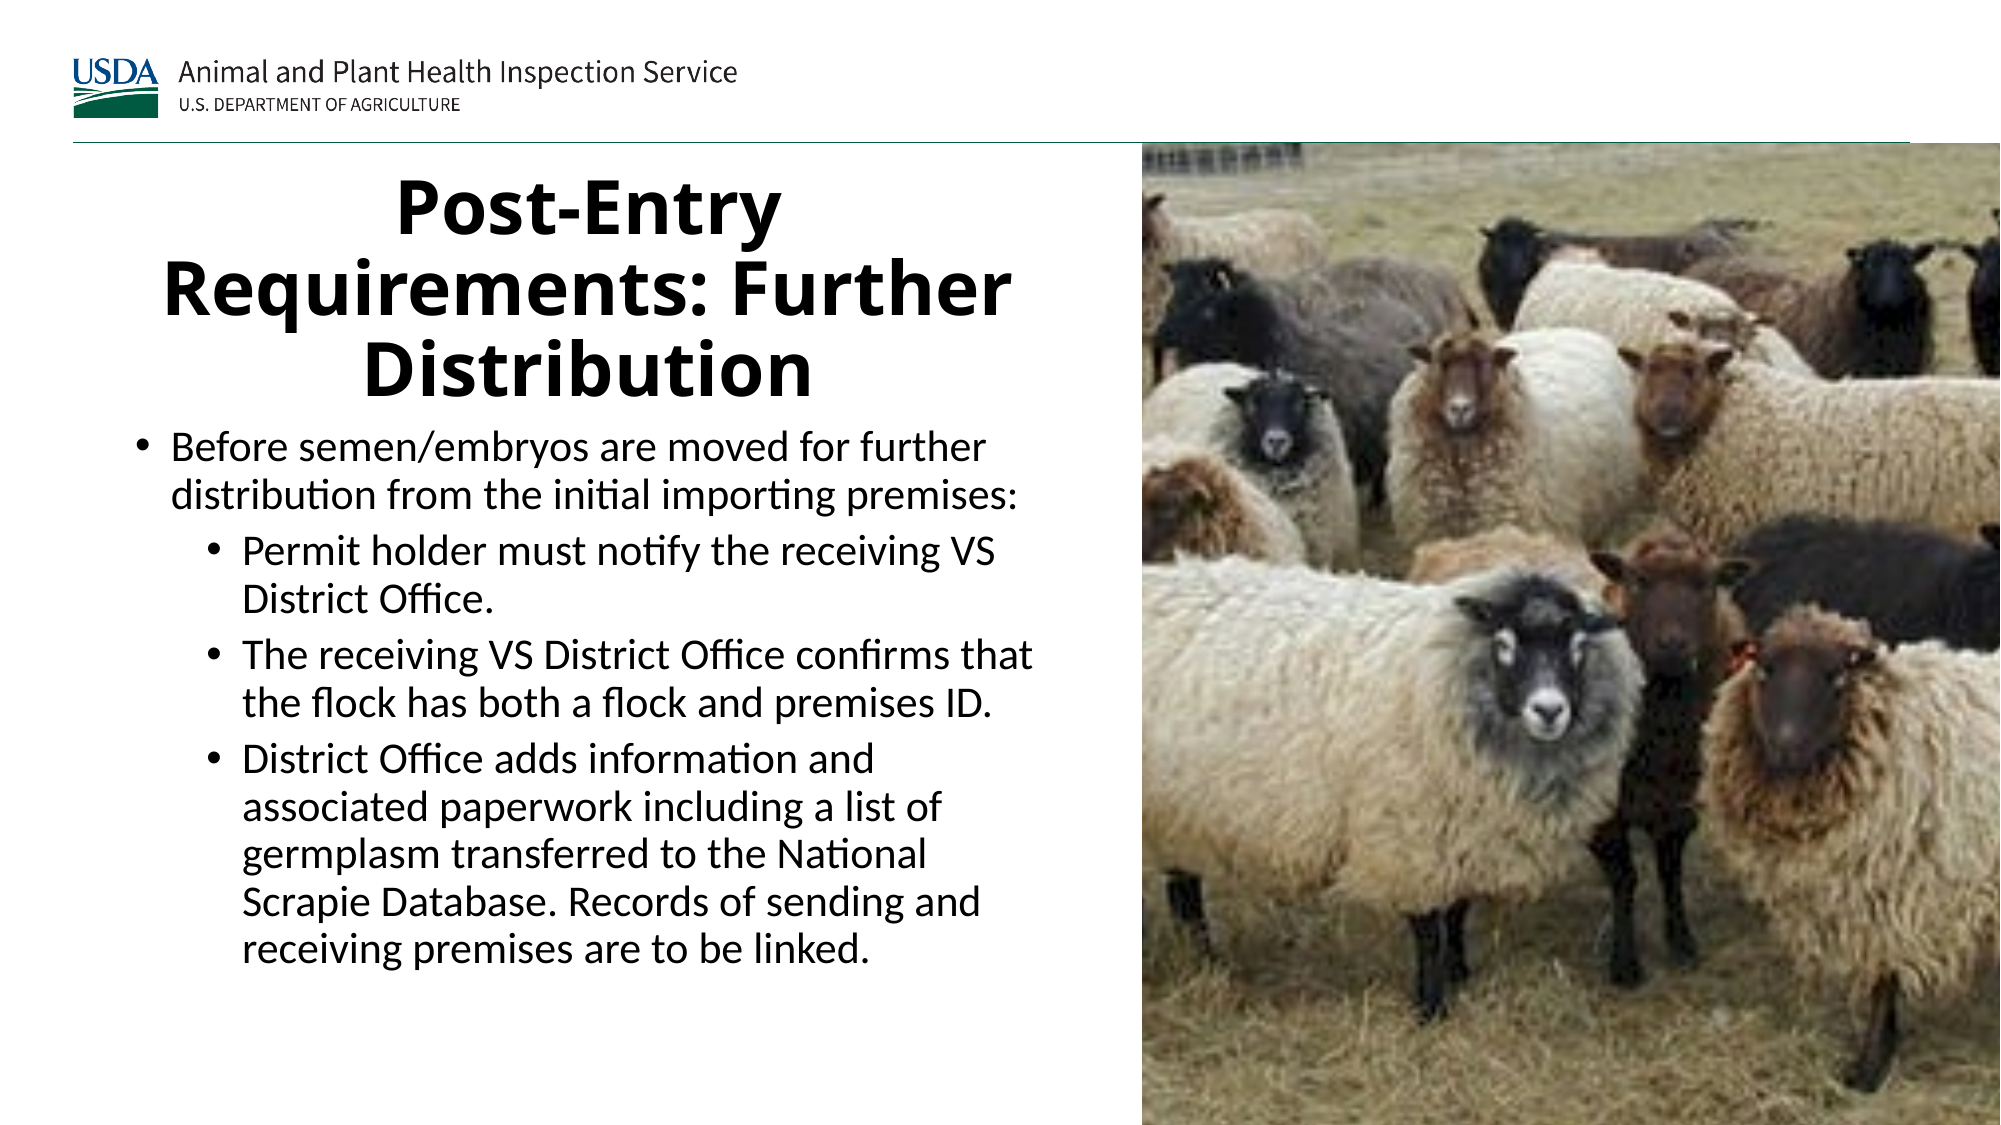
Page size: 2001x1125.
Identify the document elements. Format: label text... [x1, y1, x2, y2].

list Before semen/embryos are moved for further distribution from the initial importing premises: Permit holder must notify the receiving VS District Office. The receiving VS District Office confirms that the flock has both a flock and premises ID. District Office adds information and associated paperwork including a list of germplasm transferred to the National Scrapie Database. Records of sending and receiving premises are to be linked. [120, 416, 1057, 1047]
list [1141, 143, 2000, 1125]
title Post-Entry Requirements: Further Distribution [108, 143, 1068, 440]
picture [72, 57, 737, 118]
